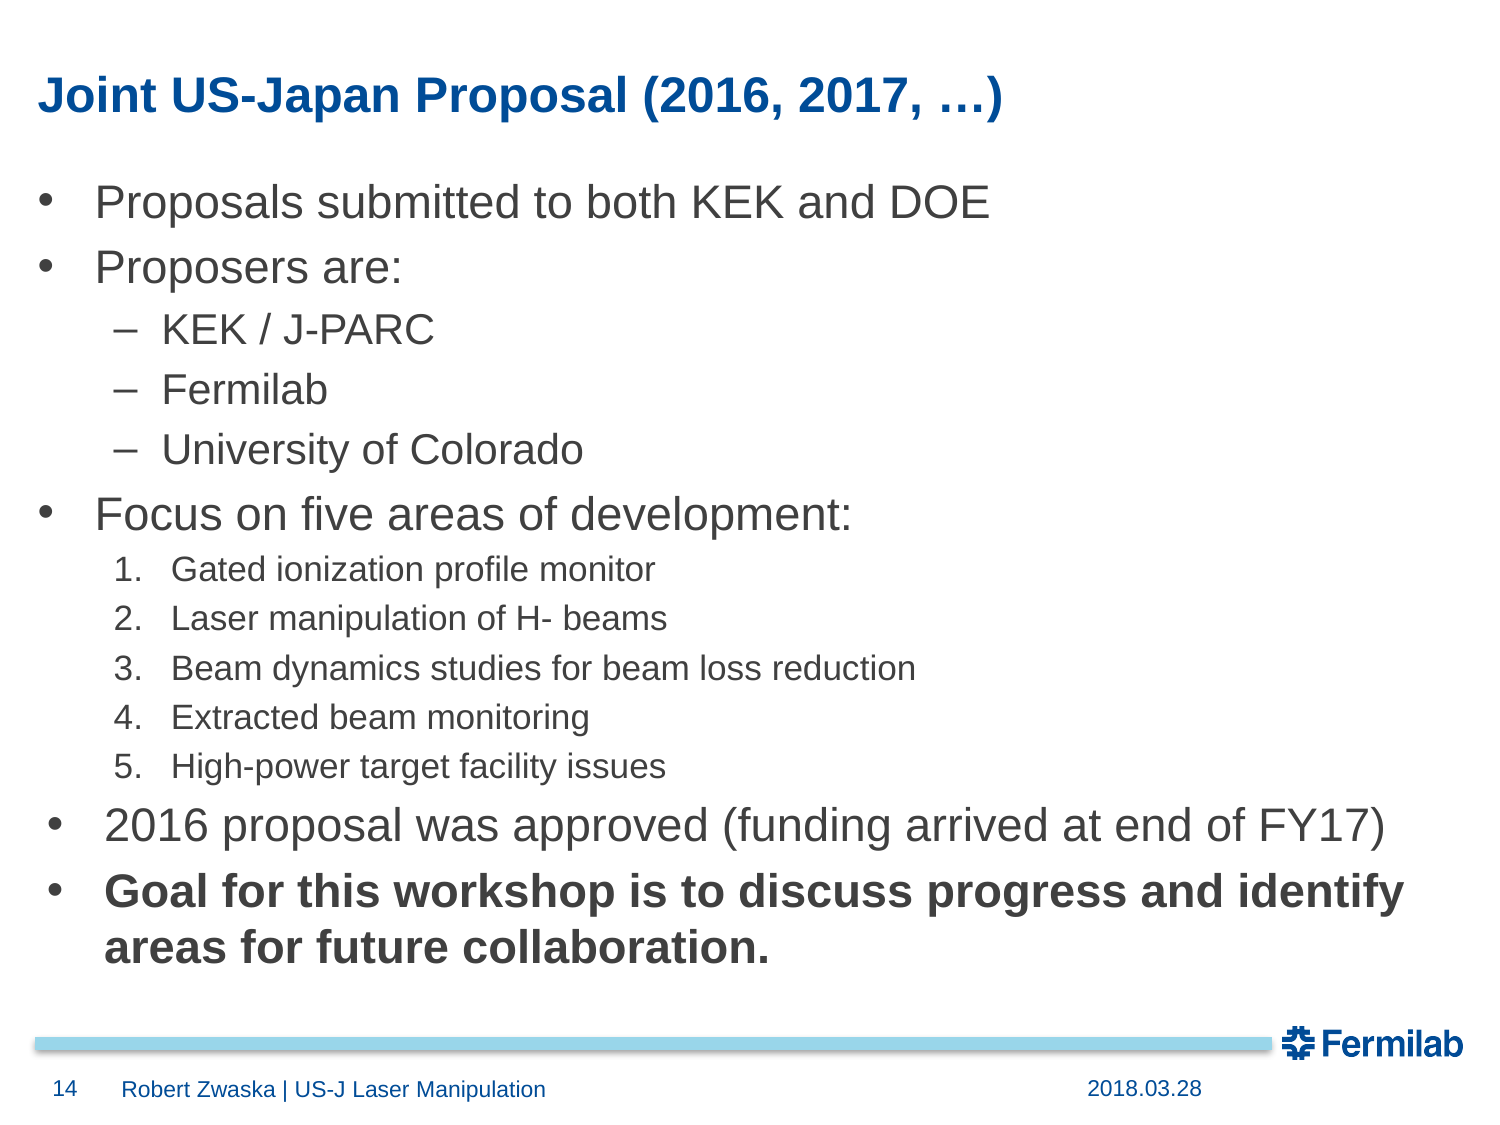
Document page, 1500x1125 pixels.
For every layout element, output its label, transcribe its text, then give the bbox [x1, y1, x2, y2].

list Proposals submitted to both KEK and DOE Proposers are: KEK / J-PARC Fermilab University of Colorado Focus on five areas of development: Gated ionization profile monitor Laser manipulation of H- beams Beam dynamics studies for beam loss reduction Extracted beam monitoring High-power target facility issues 2016 proposal was approved (funding arrived at end of FY17) Goal for this workshop is to discuss progress and identify areas for future collaboration. [37, 171, 1461, 990]
picture [1282, 1026, 1463, 1060]
title Joint US-Japan Proposal (2016, 2017, …) [37, 17, 1463, 123]
